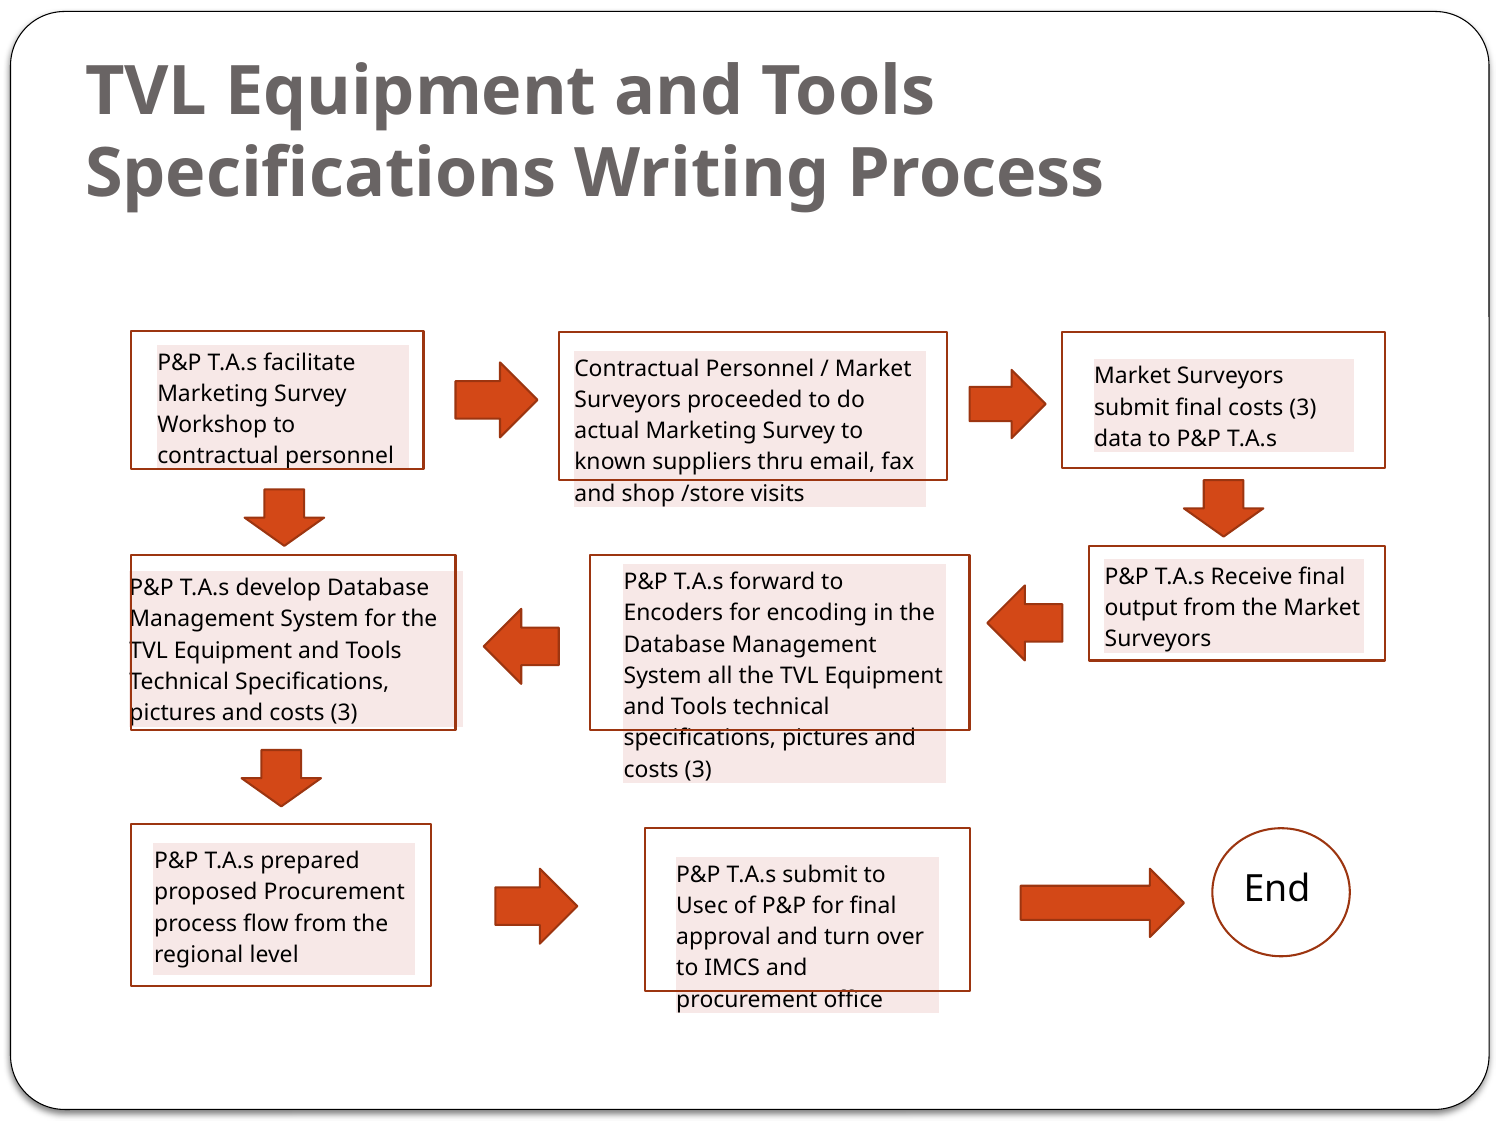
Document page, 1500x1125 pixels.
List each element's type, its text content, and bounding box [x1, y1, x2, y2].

text_box [130, 330, 425, 470]
text_box [1019, 867, 1185, 938]
table_header P&P T.A.s forward to Encoders for encoding in the Database Management System all the TVL Equipment and Tools technical specifications, pictures and costs (3) [623, 731, 946, 783]
text_box [986, 584, 1064, 662]
text_box [494, 867, 579, 945]
title TVL Equipment and Tools Specifications Writing Process [70, 37, 1421, 225]
table_header P&P T.A.s submit to Usec of P&P for final approval and turn over to IMCS and procurement office [676, 992, 939, 1013]
text_box [1211, 827, 1351, 942]
text_box [589, 554, 971, 731]
text_box [1182, 479, 1265, 538]
text_box [968, 368, 1047, 440]
text_box [482, 607, 560, 685]
text_box [454, 361, 539, 439]
table_header Contractual Personnel / Market Surveyors proceeded to do actual Marketing Survey to known suppliers thru email, fax and shop /store visits [574, 481, 926, 507]
text_box [1088, 545, 1386, 662]
text_box [240, 748, 323, 808]
text_box [130, 554, 457, 731]
text_box [558, 331, 948, 481]
text_box End [1228, 856, 1326, 962]
text_box [130, 823, 432, 987]
text_box [644, 827, 971, 992]
text_box [243, 488, 326, 547]
text_box [1061, 331, 1386, 469]
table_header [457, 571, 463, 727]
